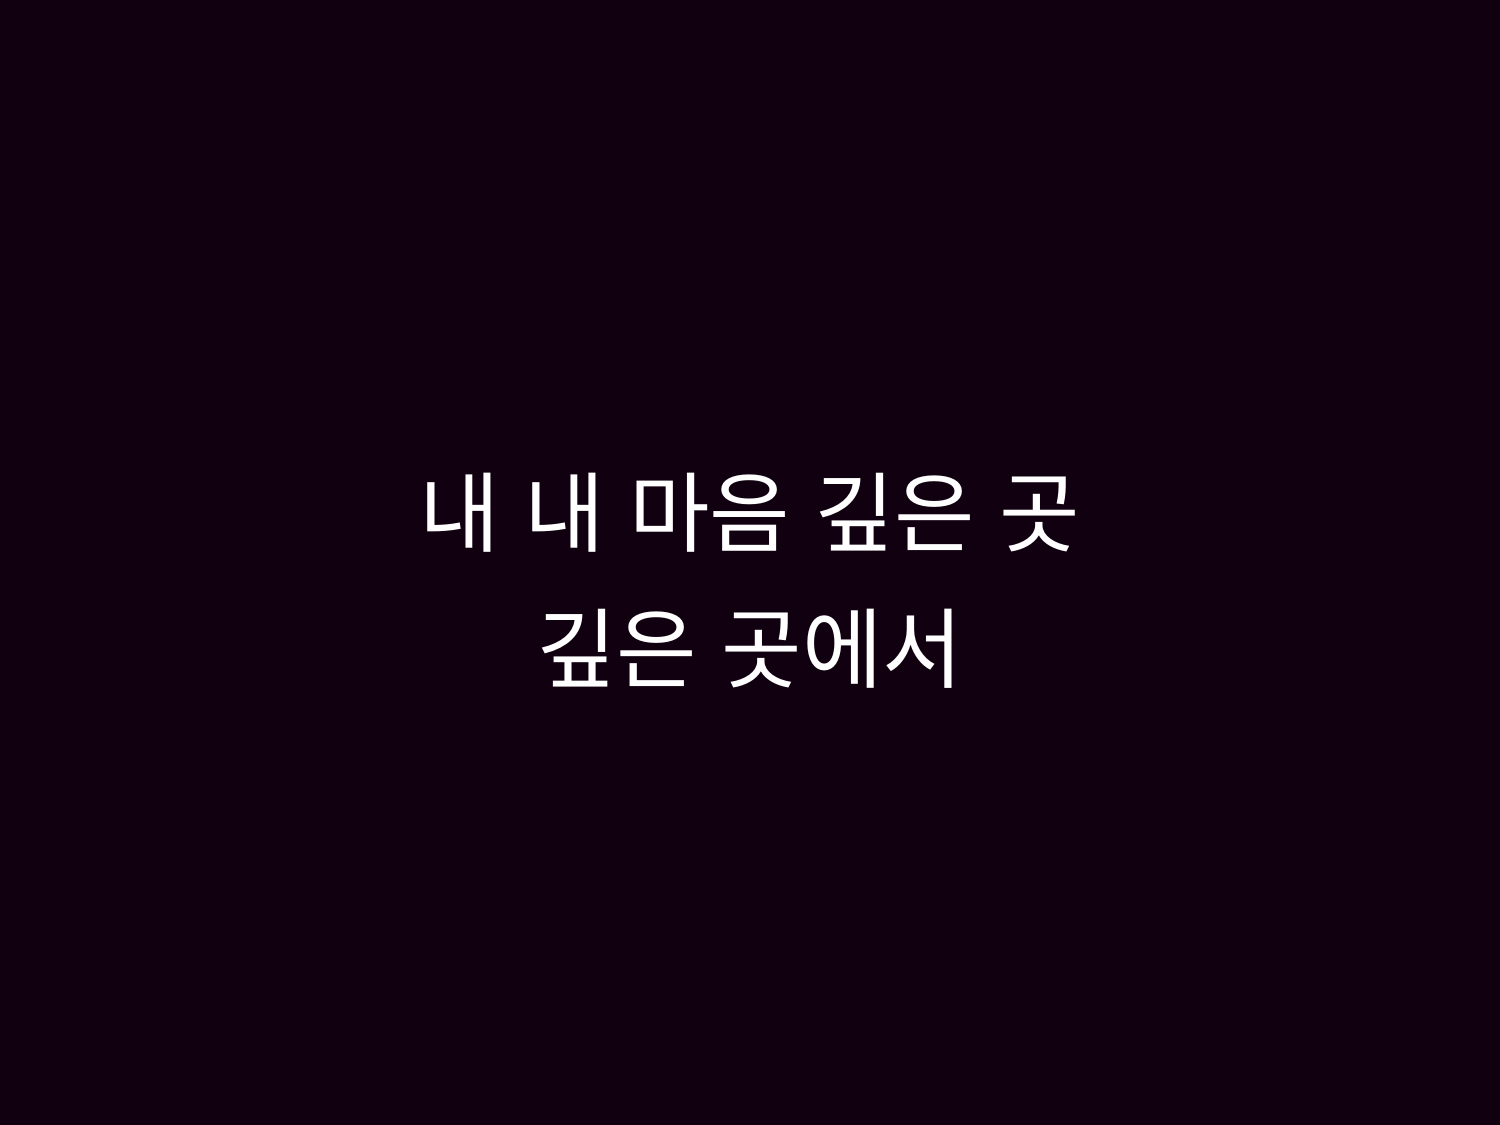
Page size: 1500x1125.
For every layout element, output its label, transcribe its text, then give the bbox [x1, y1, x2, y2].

title 내 내 마음 깊은 곳 깊은 곳에서 [0, 0, 1500, 1125]
